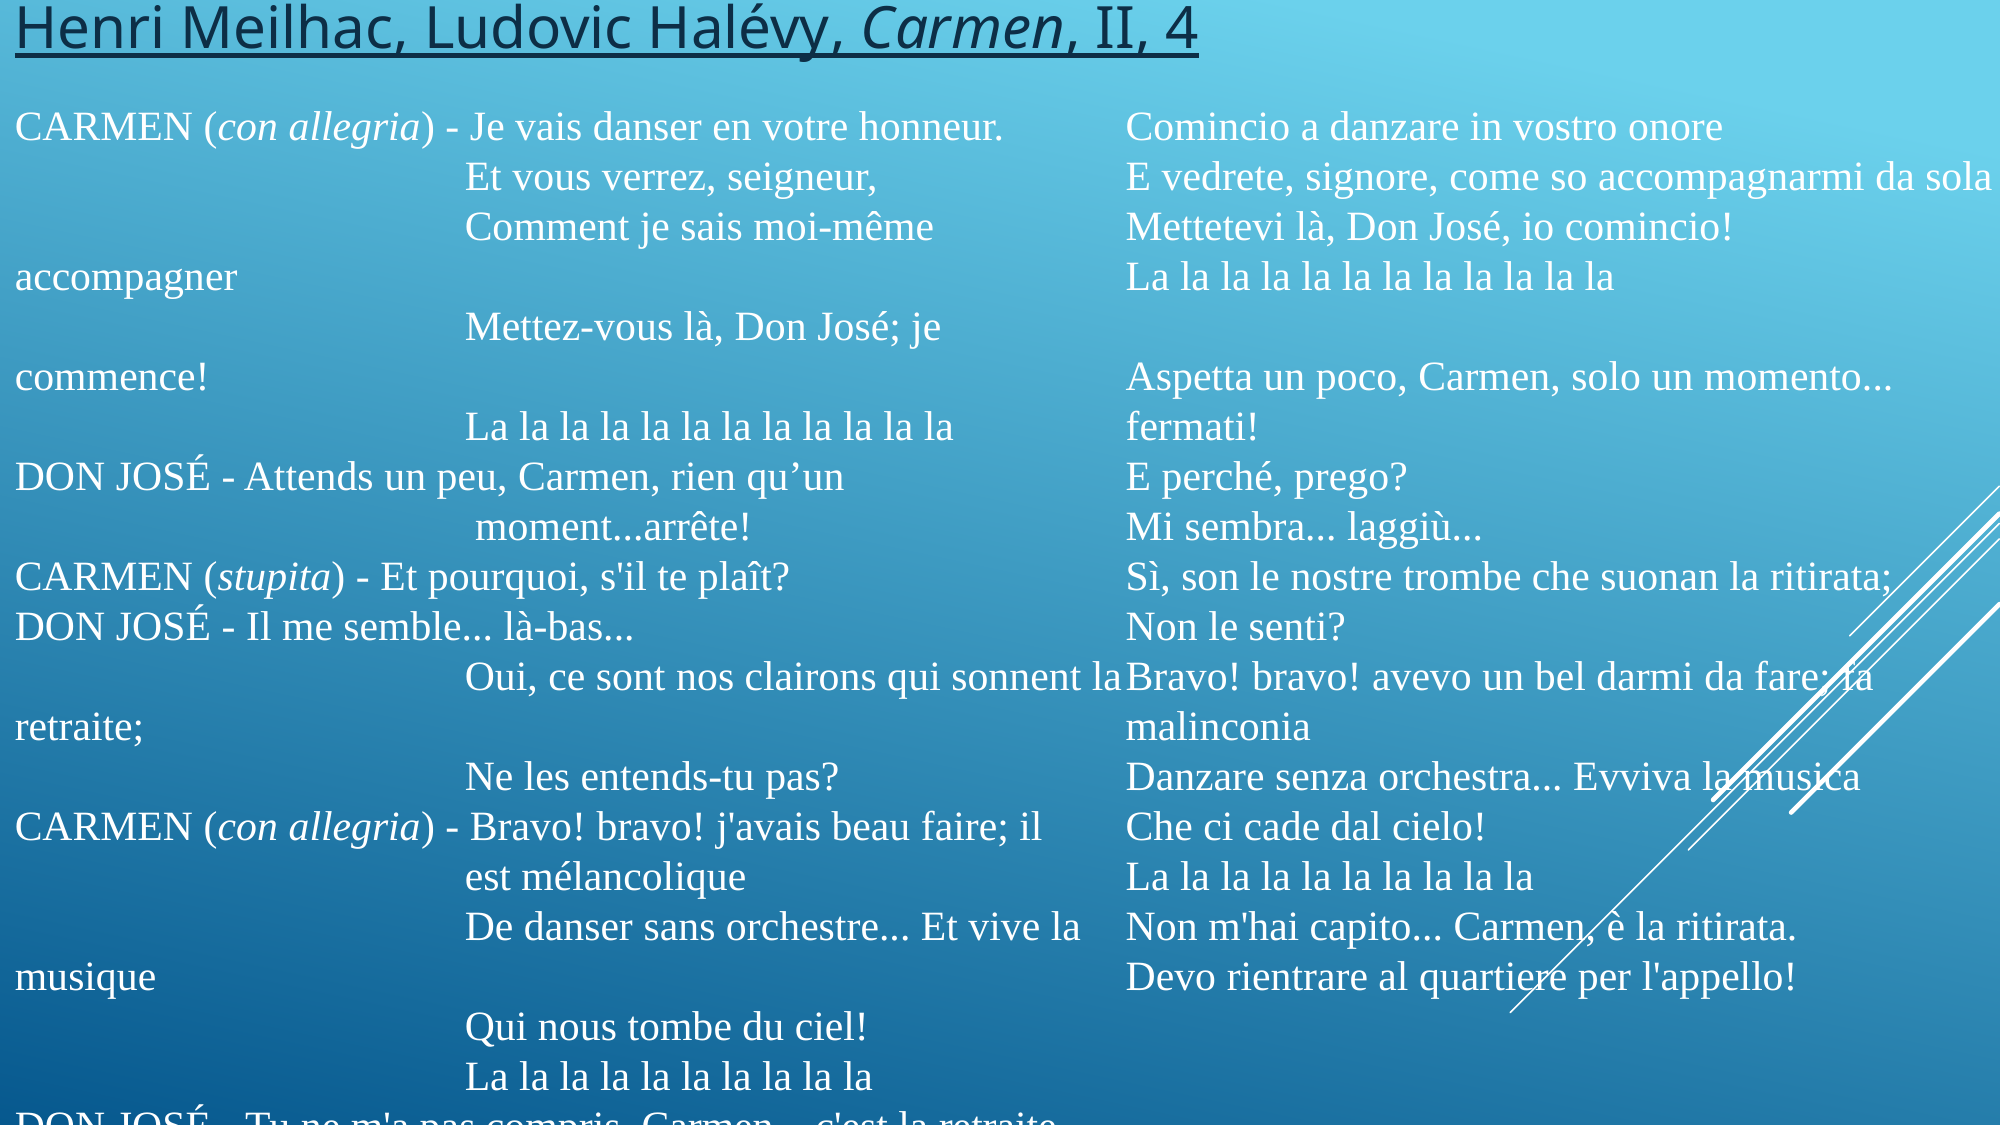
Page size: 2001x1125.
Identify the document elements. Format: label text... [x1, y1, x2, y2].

text_box CARMEN (con allegria) - Je vais danser en votre honneur. Et vous verrez, seigneur, Comment je sais moi-même accompagner Mettez-vous là, Don José; je commence! La la la la la la la la la la la la DON JOSÉ - Attends un peu, Carmen, rien qu’un moment...arrête! CARMEN (stupita) - Et pourquoi, s'il te plaît? DON JOSÉ - Il me semble... là-bas... Oui, ce sont nos clairons qui sonnent la retraite; Ne les entends-tu pas? CARMEN (con allegria) - Bravo! bravo! j'avais beau faire; il est mélancolique De danser sans orchestre... Et vive la musique Qui nous tombe du ciel! La la la la la la la la la la DON JOSÉ - Tu ne m'a pas compris. Carmen... c'est la retraite. Il faut que, moi, je rentre au quartier pour l'appel! Il suono della ritirata cessa d'un tratto [0, 91, 1171, 1125]
text_box Henri Meilhac, Ludovic Halévy, Carmen, II, 4 [0, 0, 2000, 77]
text_box Comincio a danzare in vostro onore E vedrete, signore, come so accompagnarmi da sola Mettetevi là, Don José, io comincio! La la la la la la la la la la la la Aspetta un poco, Carmen, solo un momento... fermati! E perché, prego? Mi sembra... laggiù... Sì, son le nostre trombe che suonan la ritirata; Non le senti? Bravo! bravo! avevo un bel darmi da fare; fa malinconia Danzare senza orchestra... Evviva la musica Che ci cade dal cielo! La la la la la la la la la la Non m'hai capito... Carmen, è la ritirata. Devo rientrare al quartiere per l'appello! [1110, 91, 2000, 1092]
